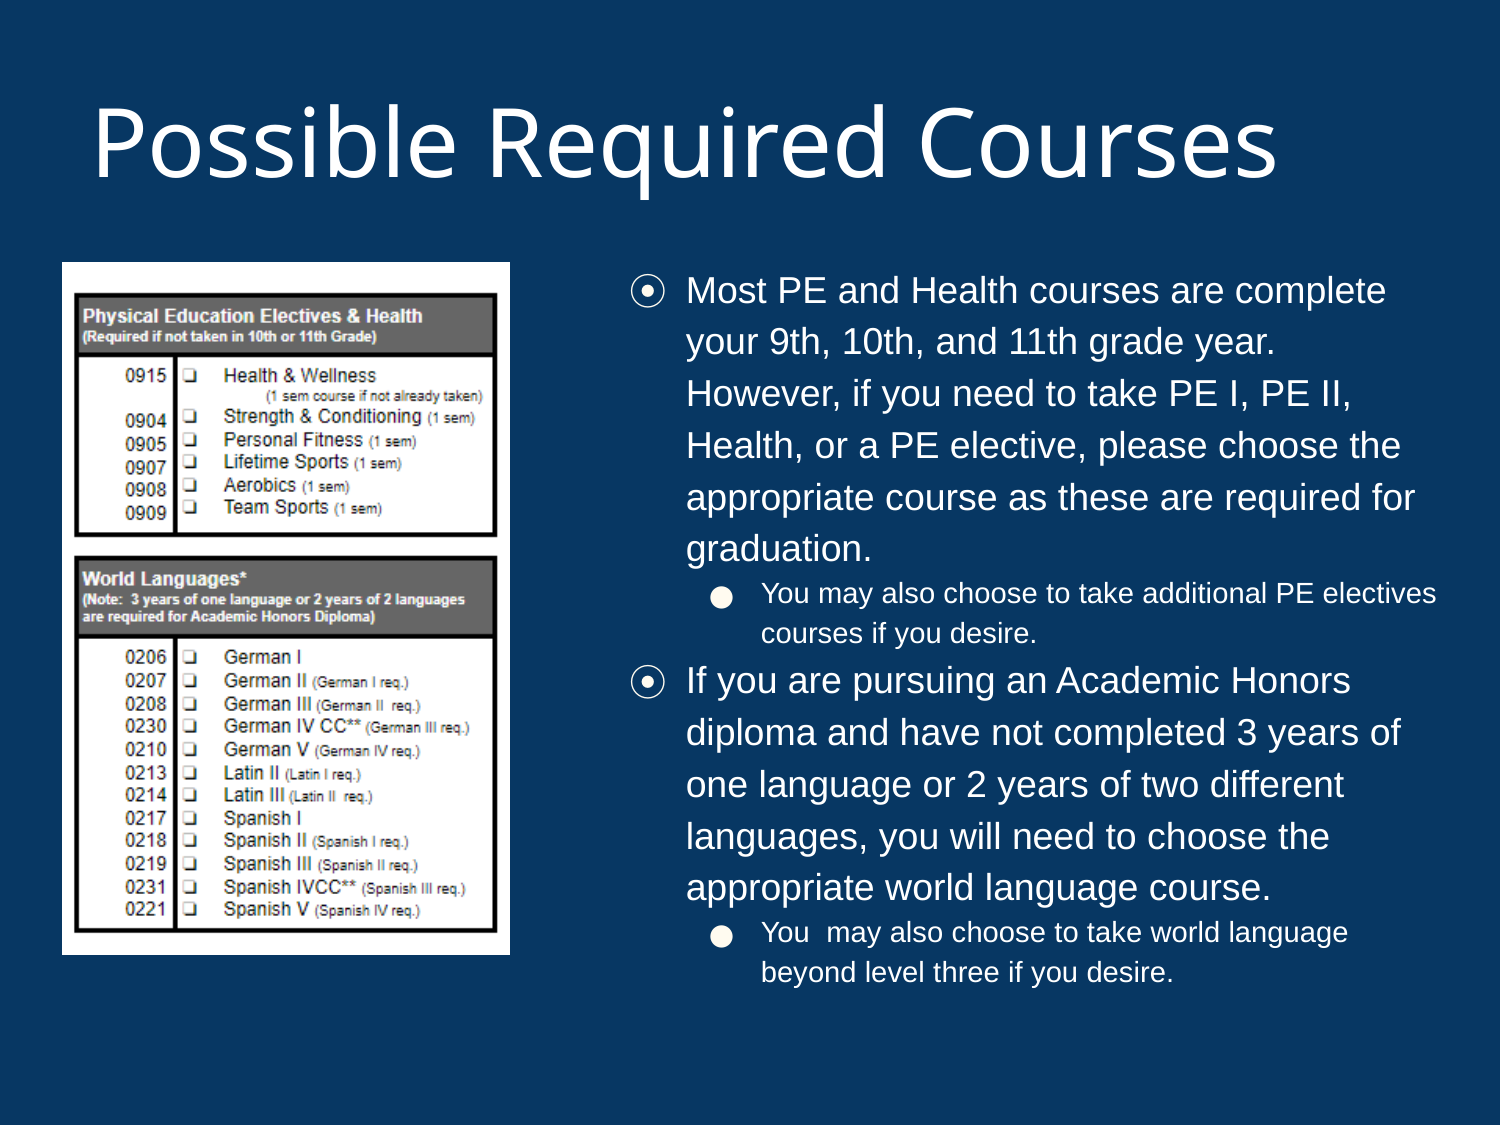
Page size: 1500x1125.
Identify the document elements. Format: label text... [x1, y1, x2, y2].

picture [62, 262, 510, 955]
list Most PE and Health courses are complete your 9th, 10th, and 11th grade year. However, if you need to take PE I, PE II, Health, or a PE elective, please choose the appropriate course as these are required for graduation. You may also choose to take additional PE electives courses if you desire. If you are pursuing an Academic Honors diploma and have not completed 3 years of one language or 2 years of two different languages, you will need to choose the appropriate world language course. You may also choose to take world language beyond level three if you desire. [595, 243, 1456, 1125]
title Possible Required Courses [75, 45, 1300, 233]
